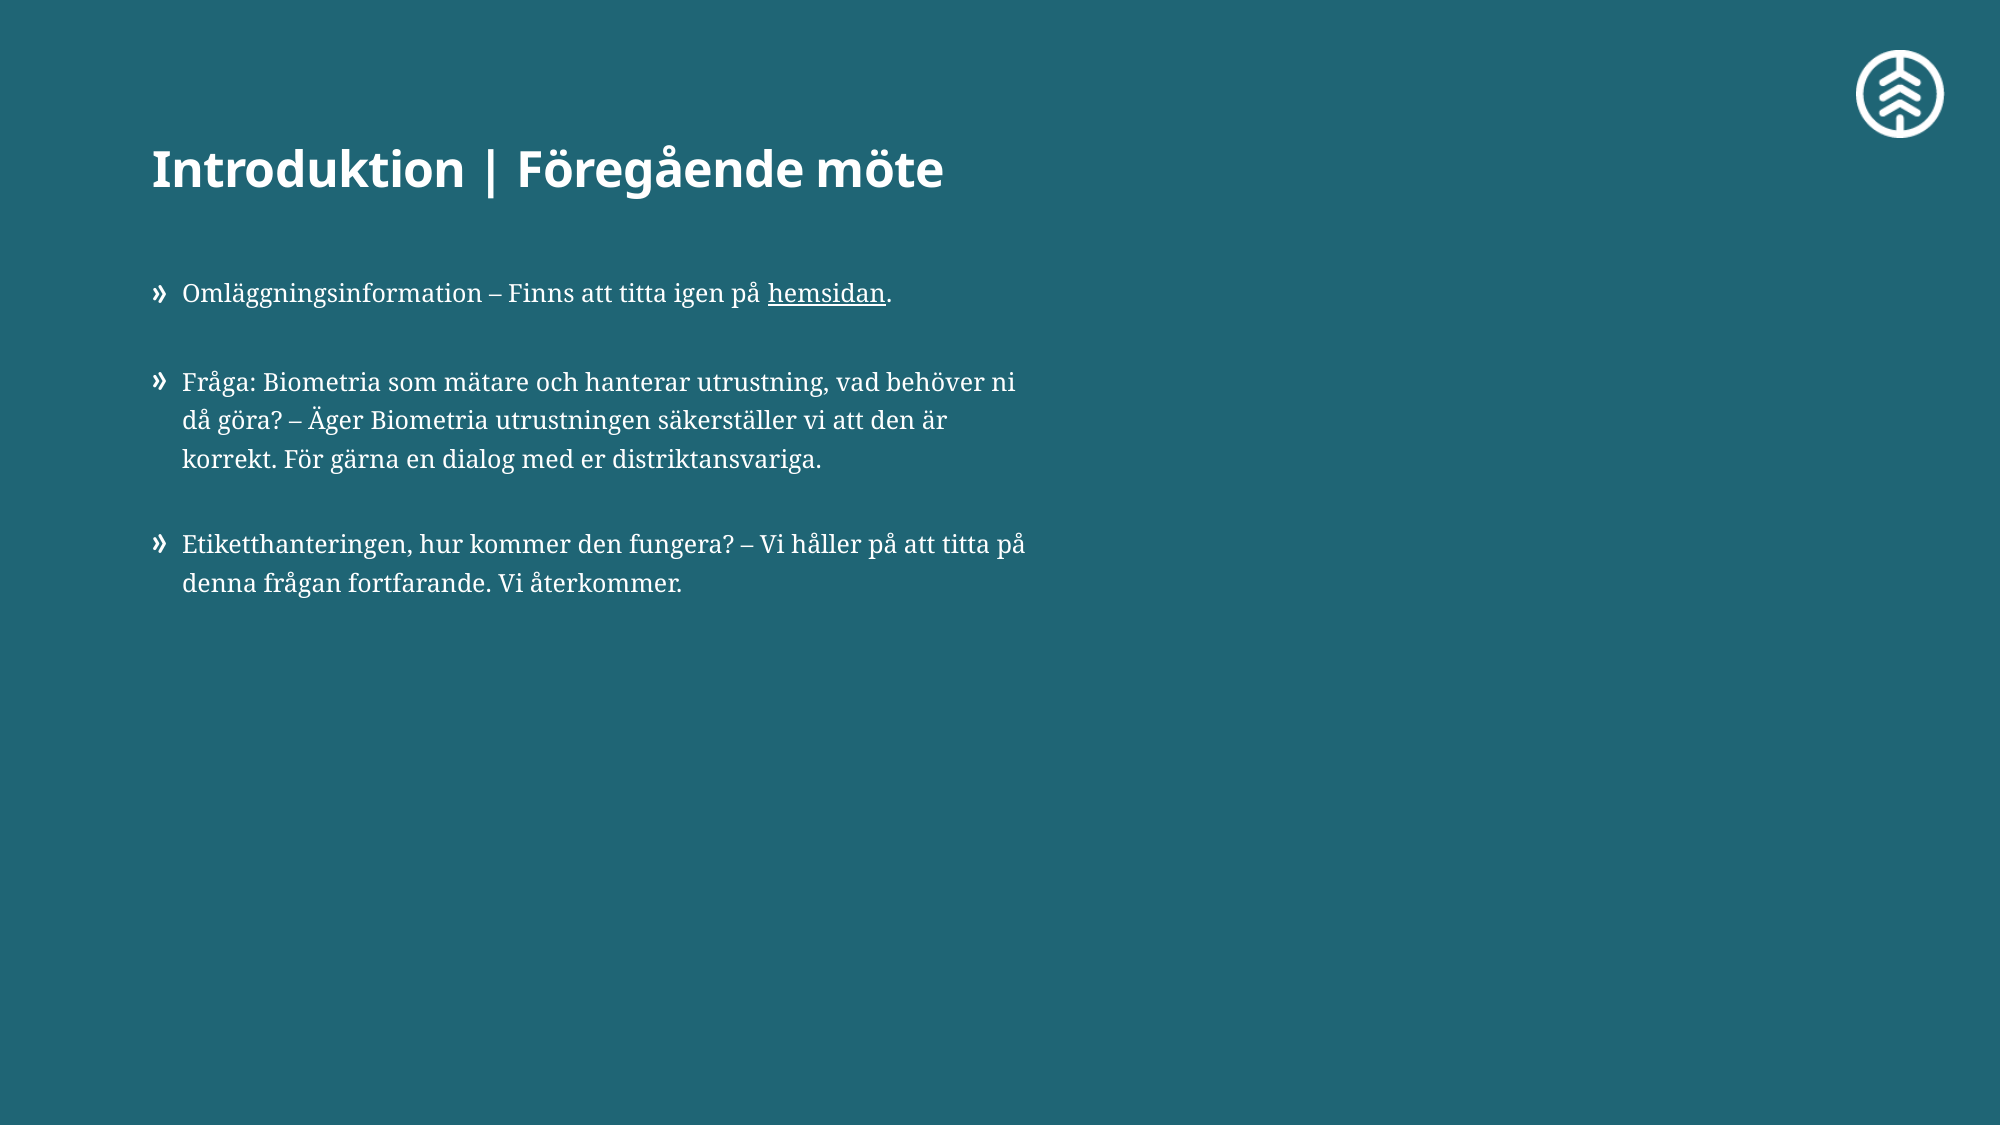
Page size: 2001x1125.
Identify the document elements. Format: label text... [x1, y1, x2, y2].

picture [153, 285, 166, 303]
picture [1856, 50, 1945, 138]
picture [153, 534, 166, 553]
title Introduktion | Föregående möte [137, 130, 1863, 221]
list Omläggningsinformation – Finns att titta igen på hemsidan. Fråga: Biometria som mätare och hanterar utrustning, vad behöver ni då göra? – Äger Biometria utrustningen säkerställer vi att den är korrekt. För gärna en dialog med er distriktansvariga. Etiketthanteringen, hur kommer den fungera? – Vi håller på att titta på denna frågan fortfarande. Vi återkommer. [137, 259, 1046, 1086]
picture [153, 372, 166, 390]
